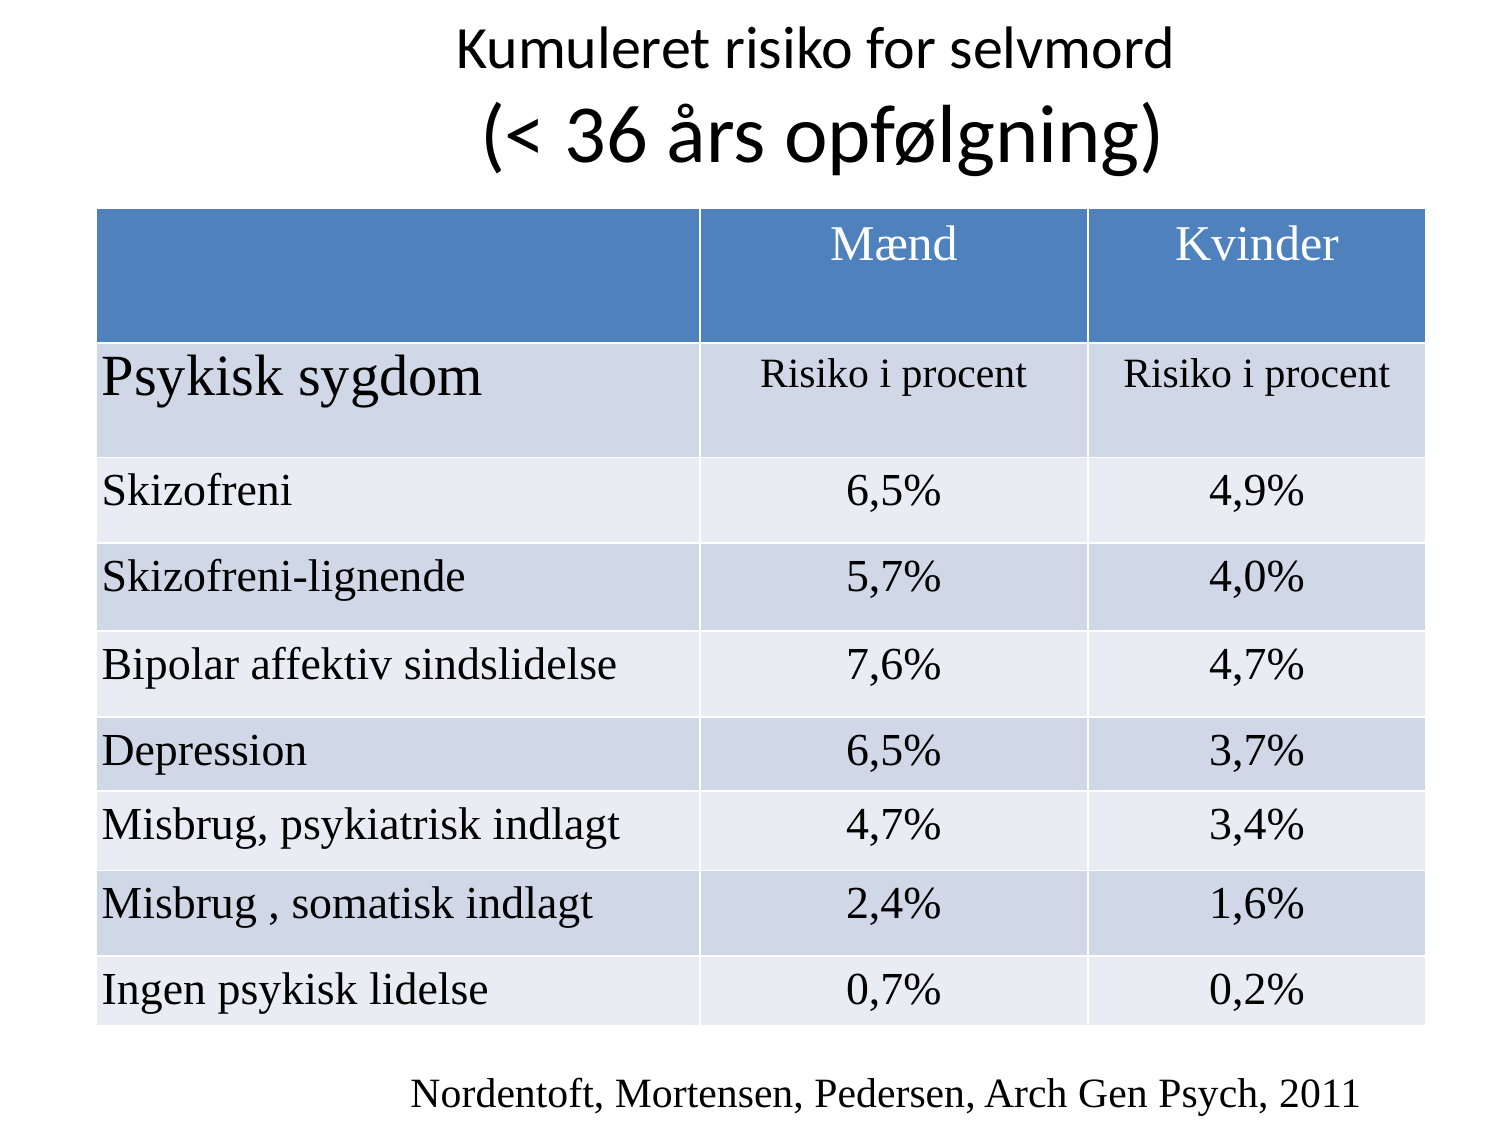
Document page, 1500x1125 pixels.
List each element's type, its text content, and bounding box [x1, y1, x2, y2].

table_cell 4,7% [1089, 632, 1425, 716]
table_cell Misbrug, psykiatrisk indlagt [97, 792, 699, 870]
table_cell Skizofreni [97, 458, 699, 542]
table_cell 0,7% [701, 957, 1087, 1025]
table_cell 3,4% [1089, 792, 1425, 870]
table_cell Skizofreni-lignende [97, 544, 699, 630]
table_cell 4,9% [1089, 458, 1425, 542]
table_cell 3,7% [1089, 718, 1425, 790]
table_cell 6,5% [701, 718, 1087, 790]
table_cell Psykisk sygdom [97, 344, 699, 457]
table_cell 4,0% [1089, 544, 1425, 630]
table_cell 2,4% [701, 871, 1087, 955]
table_cell Risiko i procent [701, 344, 1087, 457]
table_cell 5,7% [701, 544, 1087, 630]
table_cell 4,7% [701, 792, 1087, 870]
table_cell Misbrug , somatisk indlagt [97, 871, 699, 955]
table_header Mænd [701, 209, 1087, 342]
table_cell 1,6% [1089, 871, 1425, 955]
table_cell Bipolar affektiv sindslidelse [97, 632, 699, 716]
table_cell Risiko i procent [1089, 344, 1425, 457]
table_header [97, 209, 699, 342]
text_box Nordentoft, Mortensen, Pedersen, Arch Gen Psych, 2011 [395, 1058, 1426, 1124]
table_cell 0,2% [1089, 957, 1425, 1025]
table_cell Ingen psykisk lidelse [97, 957, 699, 1025]
table_cell 7,6% [701, 632, 1087, 716]
title Kumuleret risiko for selvmord (< 36 års opfølgning) [218, 0, 1427, 188]
table_header Kvinder [1089, 209, 1425, 342]
table_cell Depression [97, 718, 699, 790]
table_cell 6,5% [701, 458, 1087, 542]
